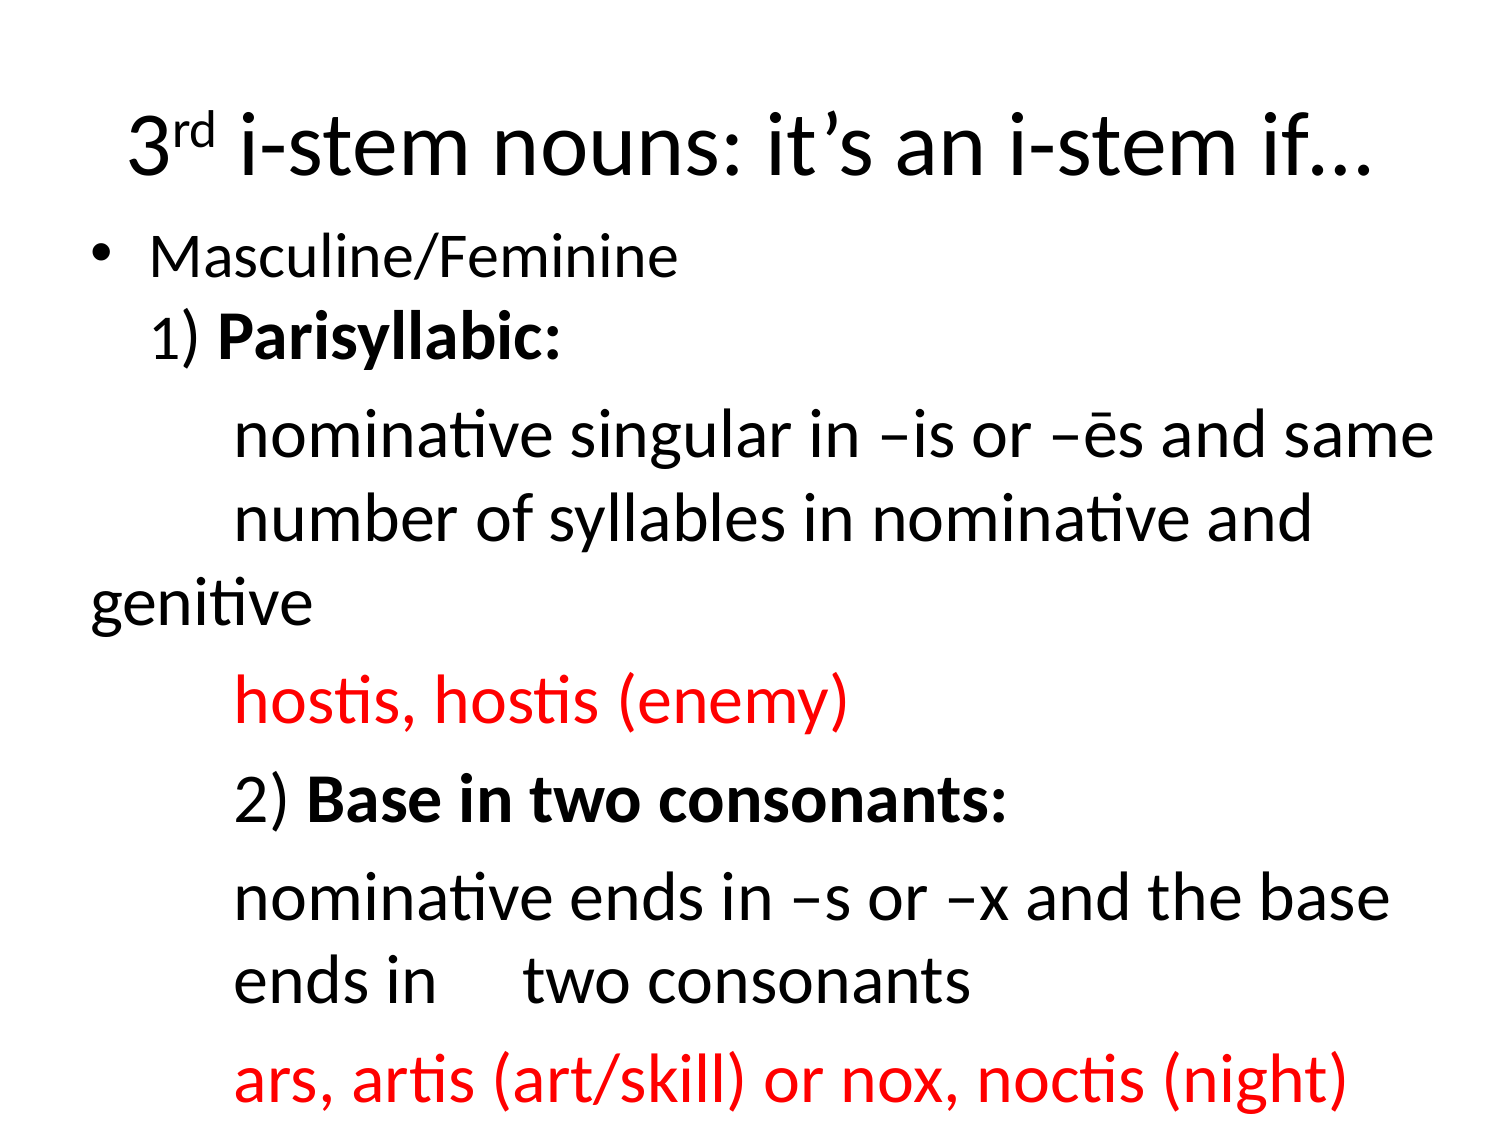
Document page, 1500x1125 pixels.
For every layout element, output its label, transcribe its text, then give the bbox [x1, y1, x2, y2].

list Masculine/Feminine 1) Parisyllabic: nominative singular in –is or –ēs and same number of syllables in nominative and genitive hostis, hostis (enemy) 2) Base in two consonants: nominative ends in –s or –x and the base ends in two consonants ars, artis (art/skill) or nox, noctis (night) [75, 205, 1500, 1125]
title 3rd i-stem nouns: it’s an i-stem if… [75, 45, 1425, 205]
